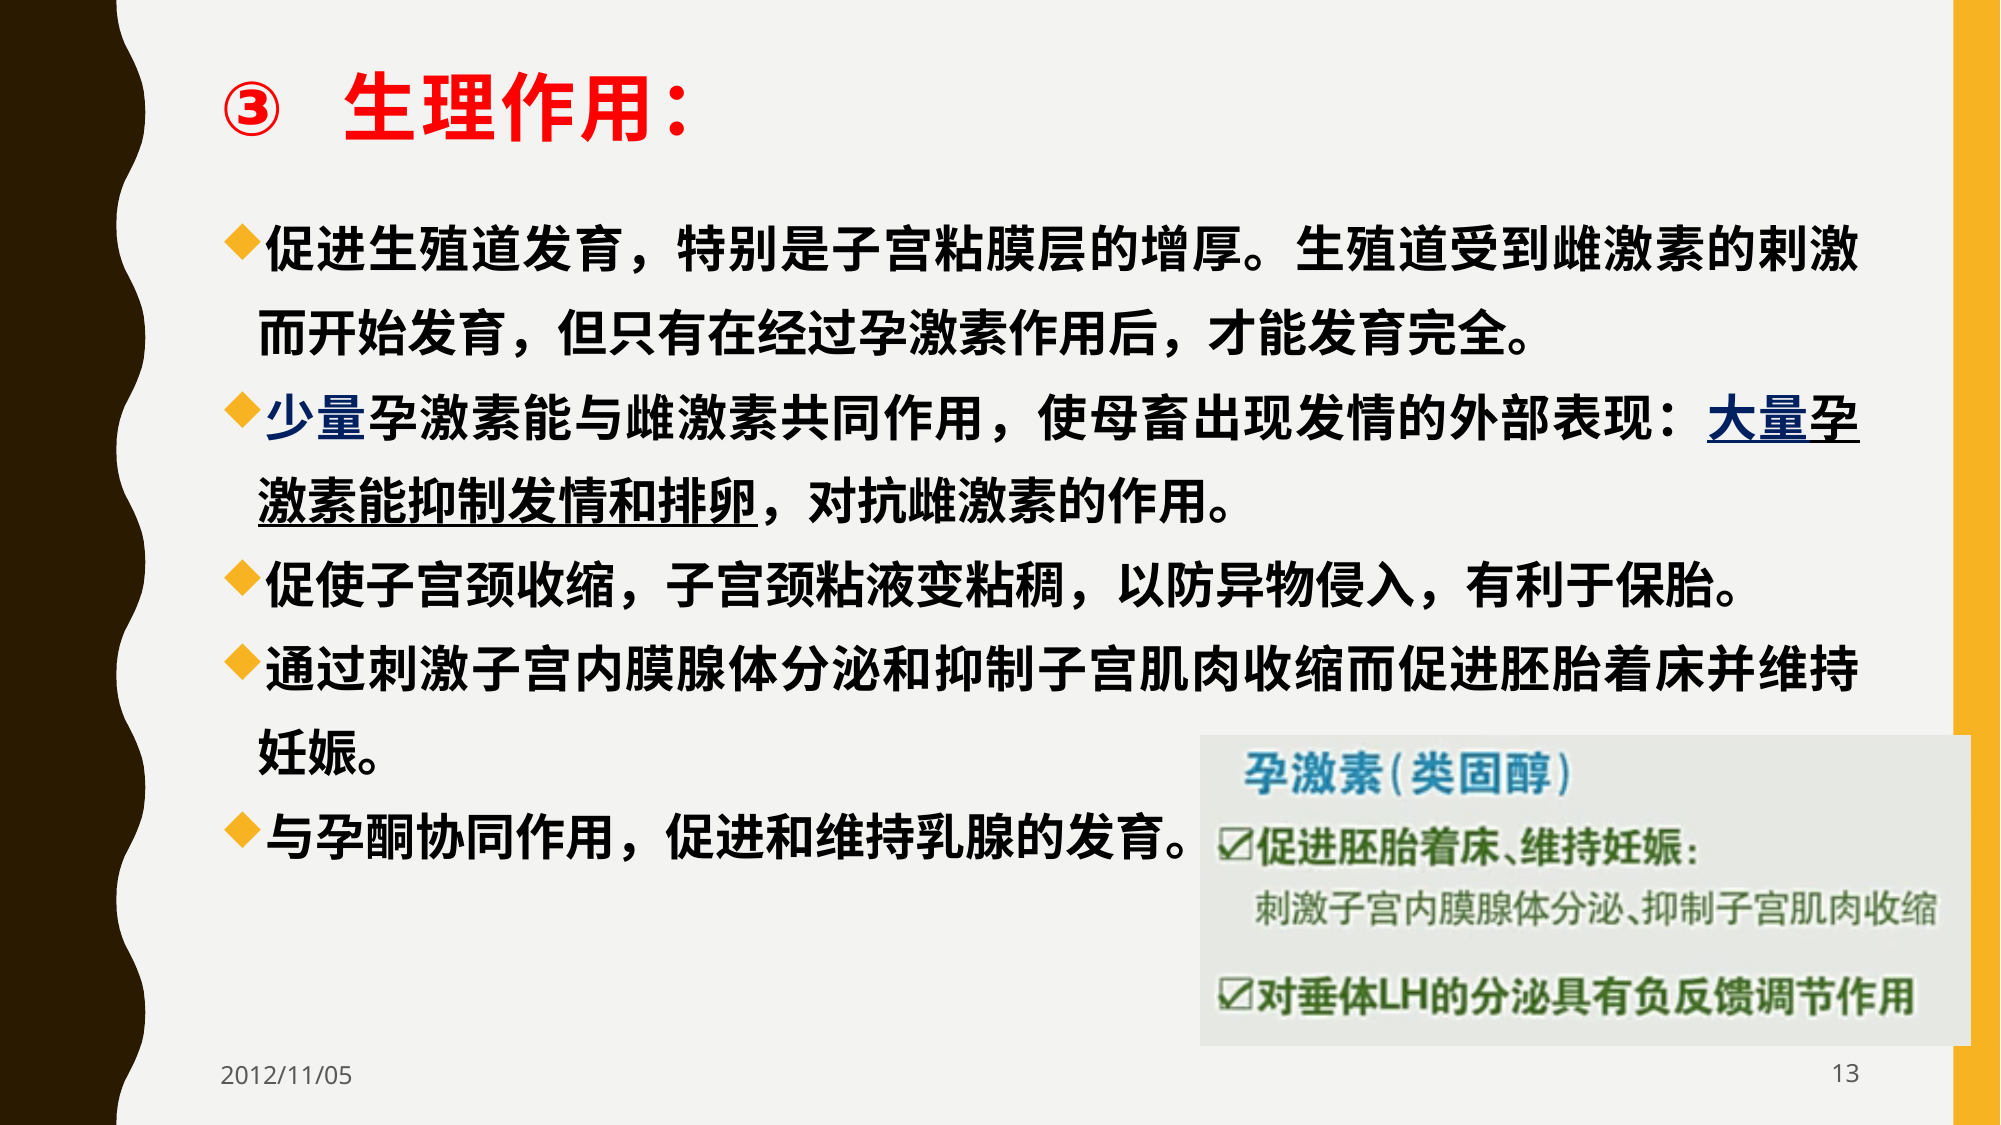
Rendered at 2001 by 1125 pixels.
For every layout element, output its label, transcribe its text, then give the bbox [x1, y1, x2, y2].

slide_number 13 [1412, 1050, 1875, 1103]
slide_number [205, 1050, 588, 1103]
text_box [174, 112, 1913, 1050]
title 生理作用： [205, 62, 1875, 112]
picture [1200, 735, 1971, 1046]
